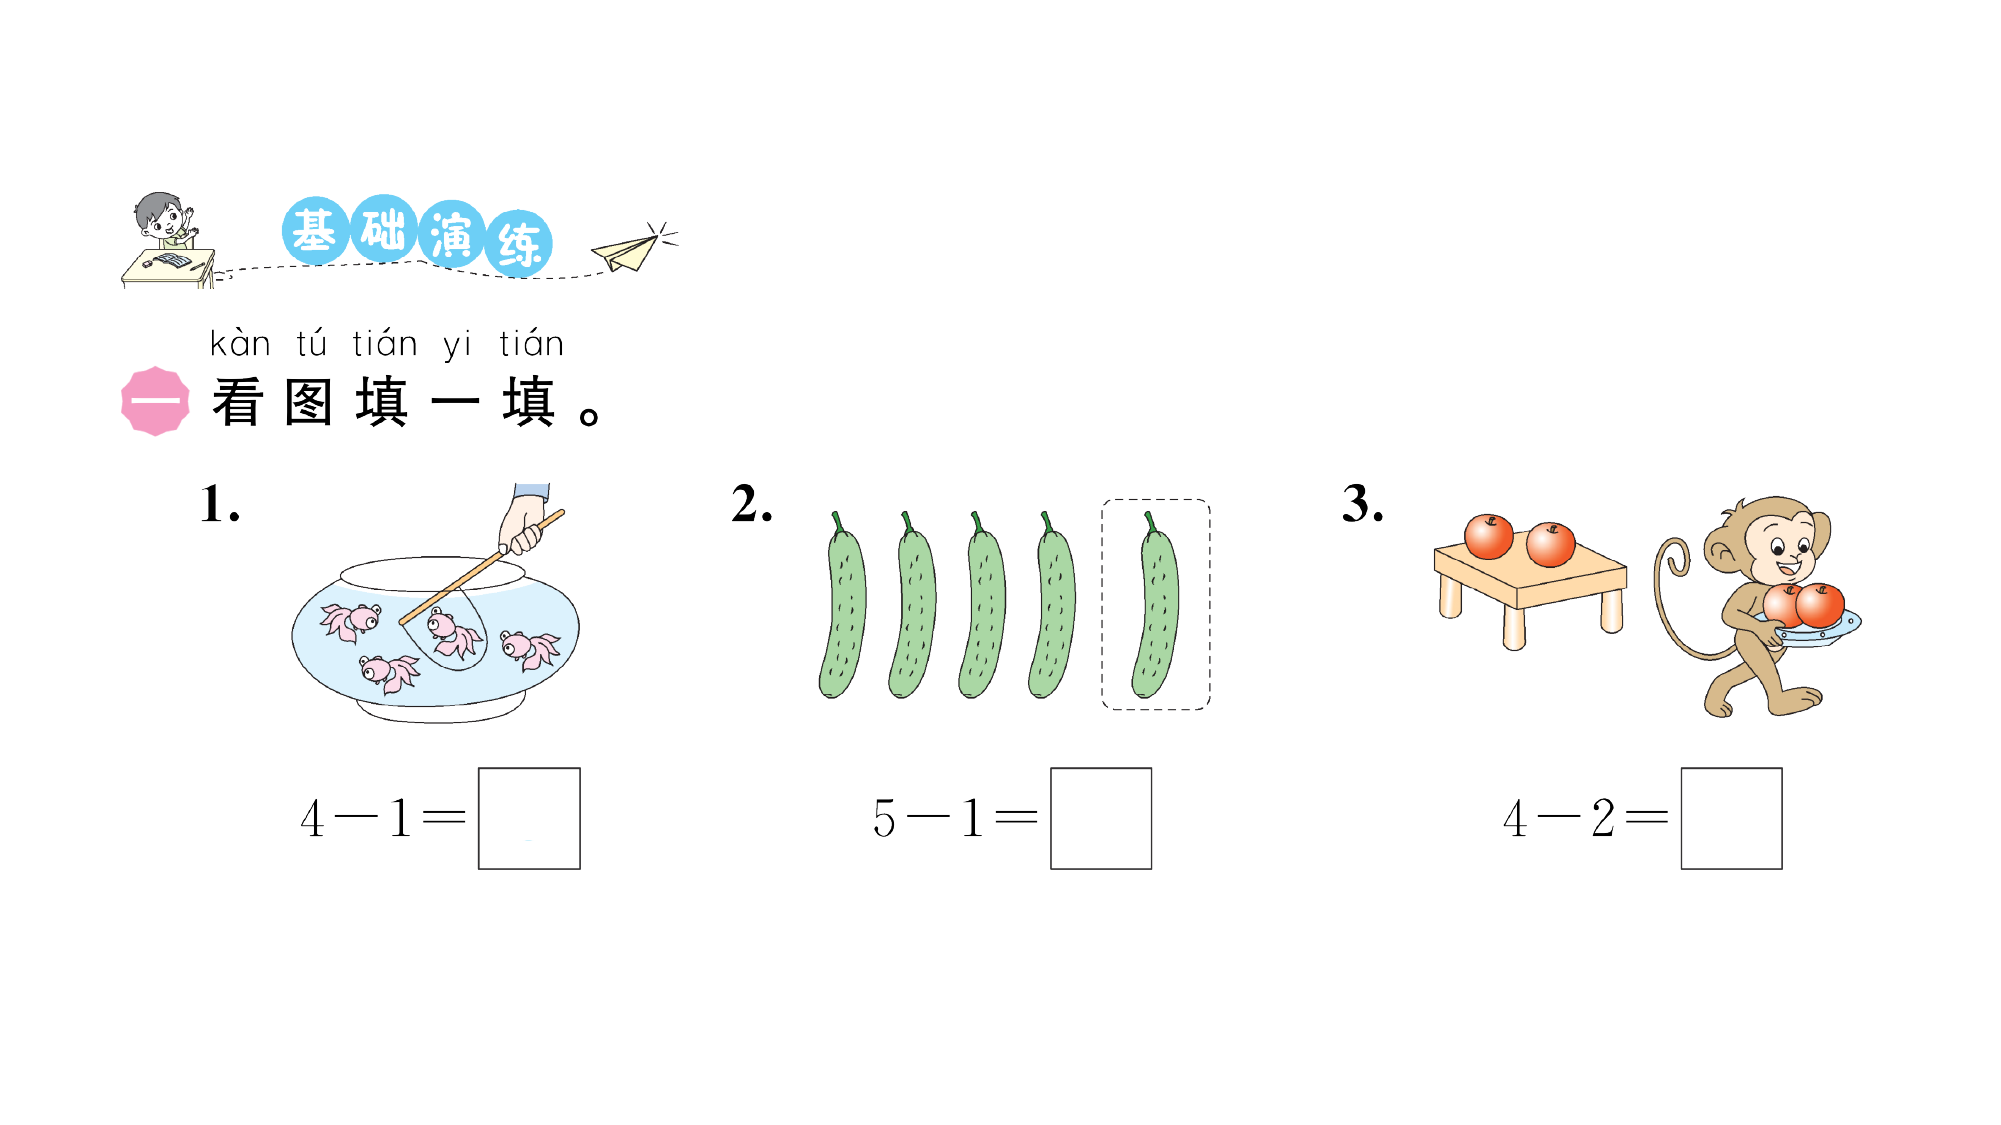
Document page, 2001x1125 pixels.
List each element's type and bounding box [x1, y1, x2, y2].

picture [118, 177, 2000, 882]
